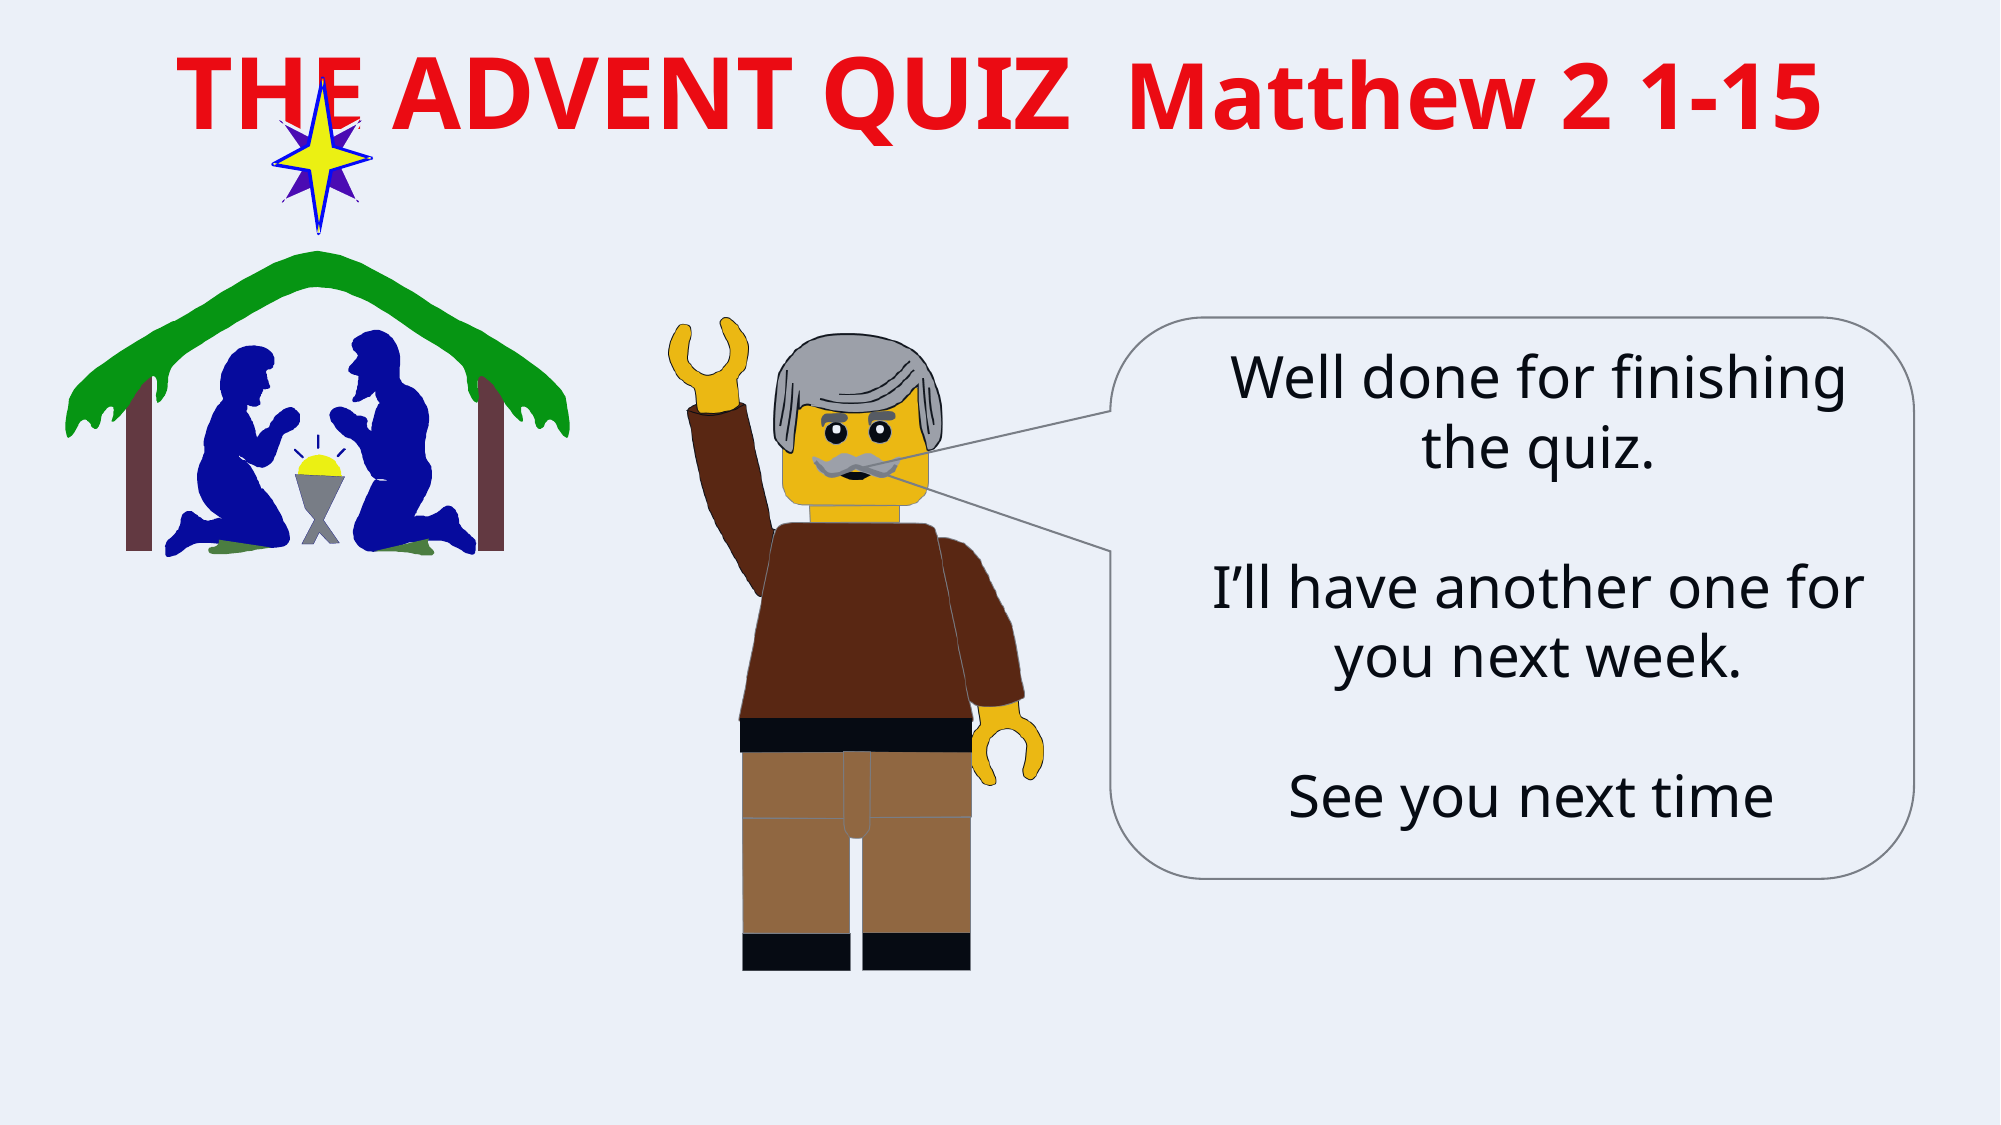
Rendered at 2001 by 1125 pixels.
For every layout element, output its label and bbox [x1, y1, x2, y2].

picture [668, 317, 1044, 971]
text_box [0, 0, 2000, 1125]
picture [64, 76, 572, 559]
text_box [1110, 317, 1915, 879]
